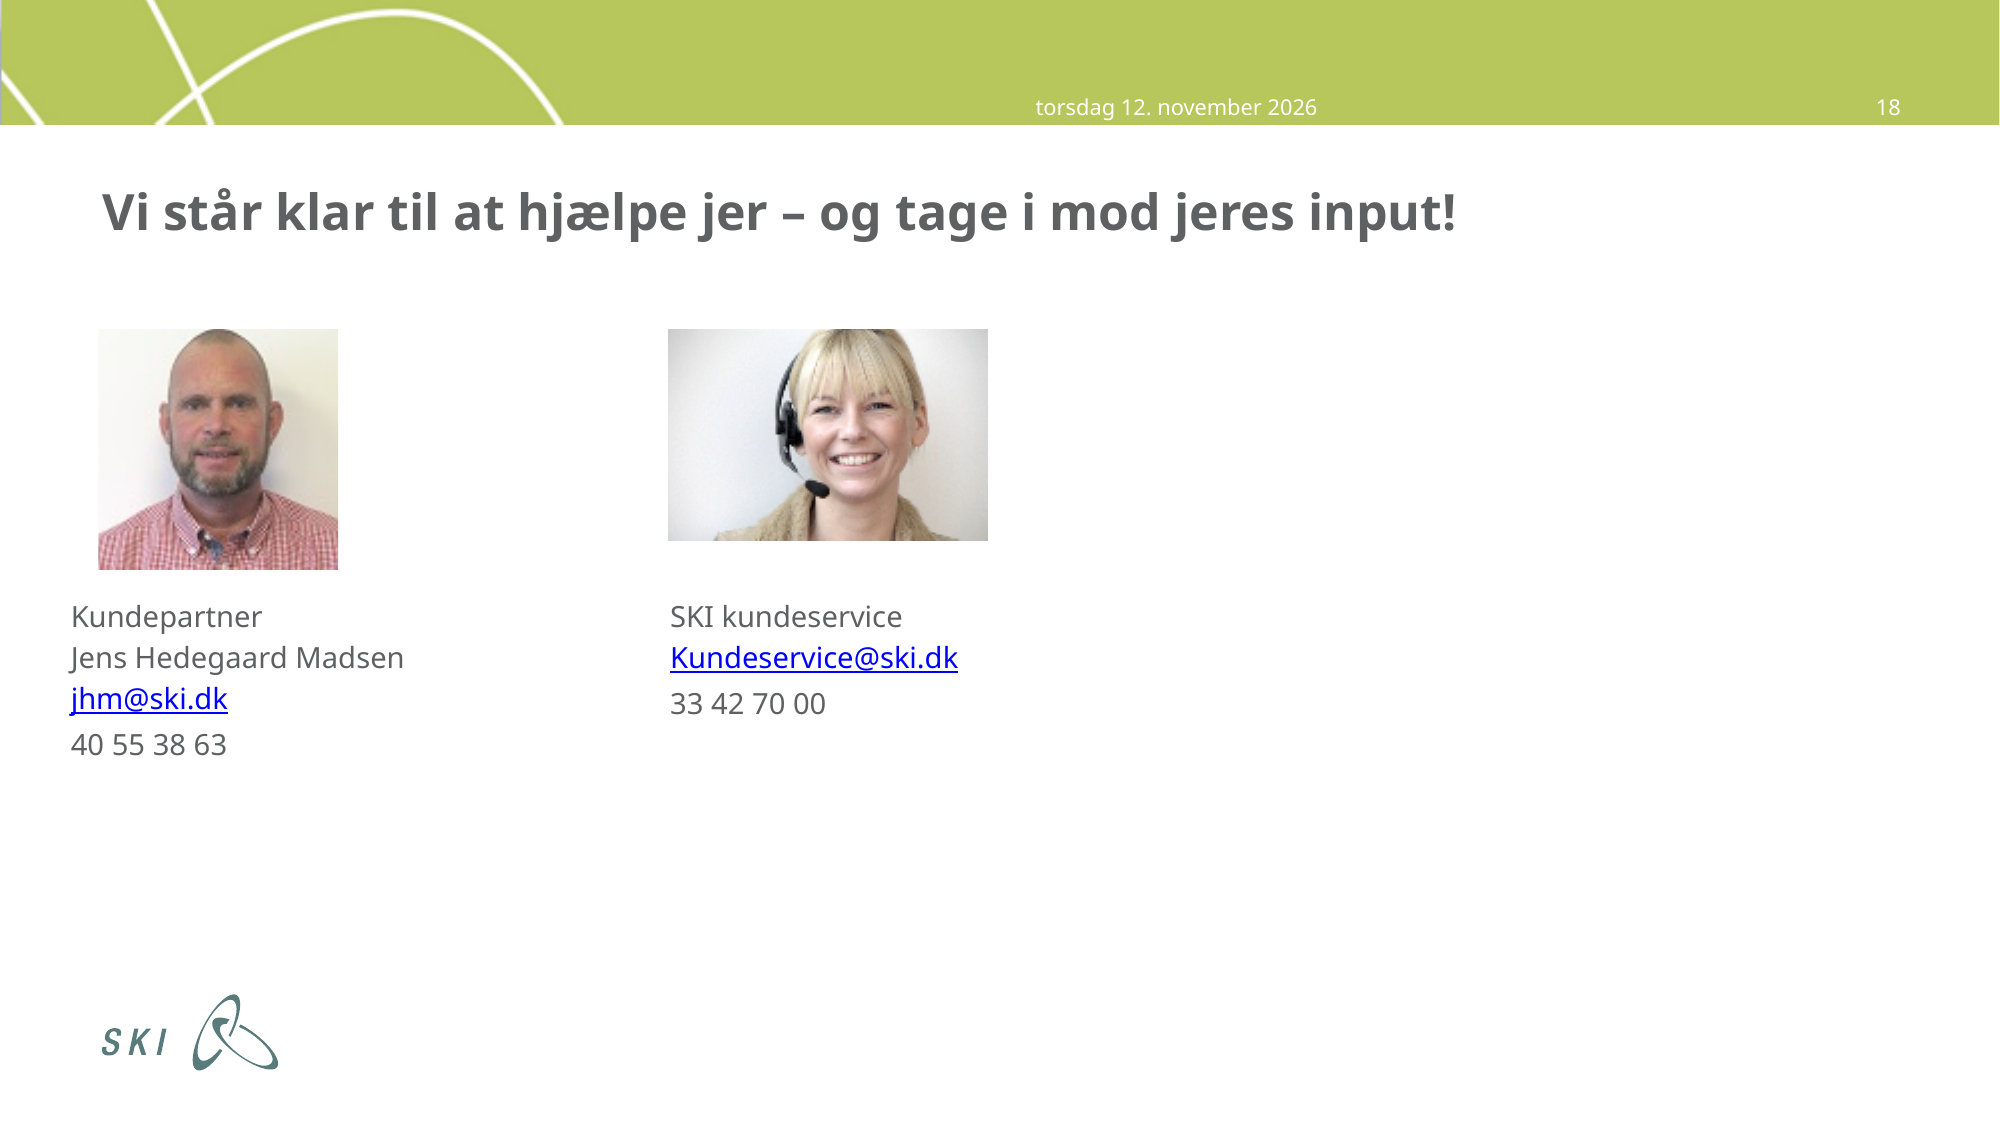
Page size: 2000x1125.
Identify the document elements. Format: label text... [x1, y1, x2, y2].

list SKI kundeservice Kundeservice@ski.dk 33 42 70 00 [670, 597, 1338, 653]
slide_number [1035, 95, 1396, 122]
picture [668, 329, 989, 542]
picture [98, 329, 339, 570]
picture [0, 0, 2000, 125]
title Vi står klar til at hjælpe jer – og tage i mod jeres input! [102, 178, 1905, 301]
list Kundepartner Jens Hedegaard Madsen jhm@ski.dk 40 55 38 63 [70, 597, 544, 916]
slide_number 18 [1822, 95, 1901, 122]
